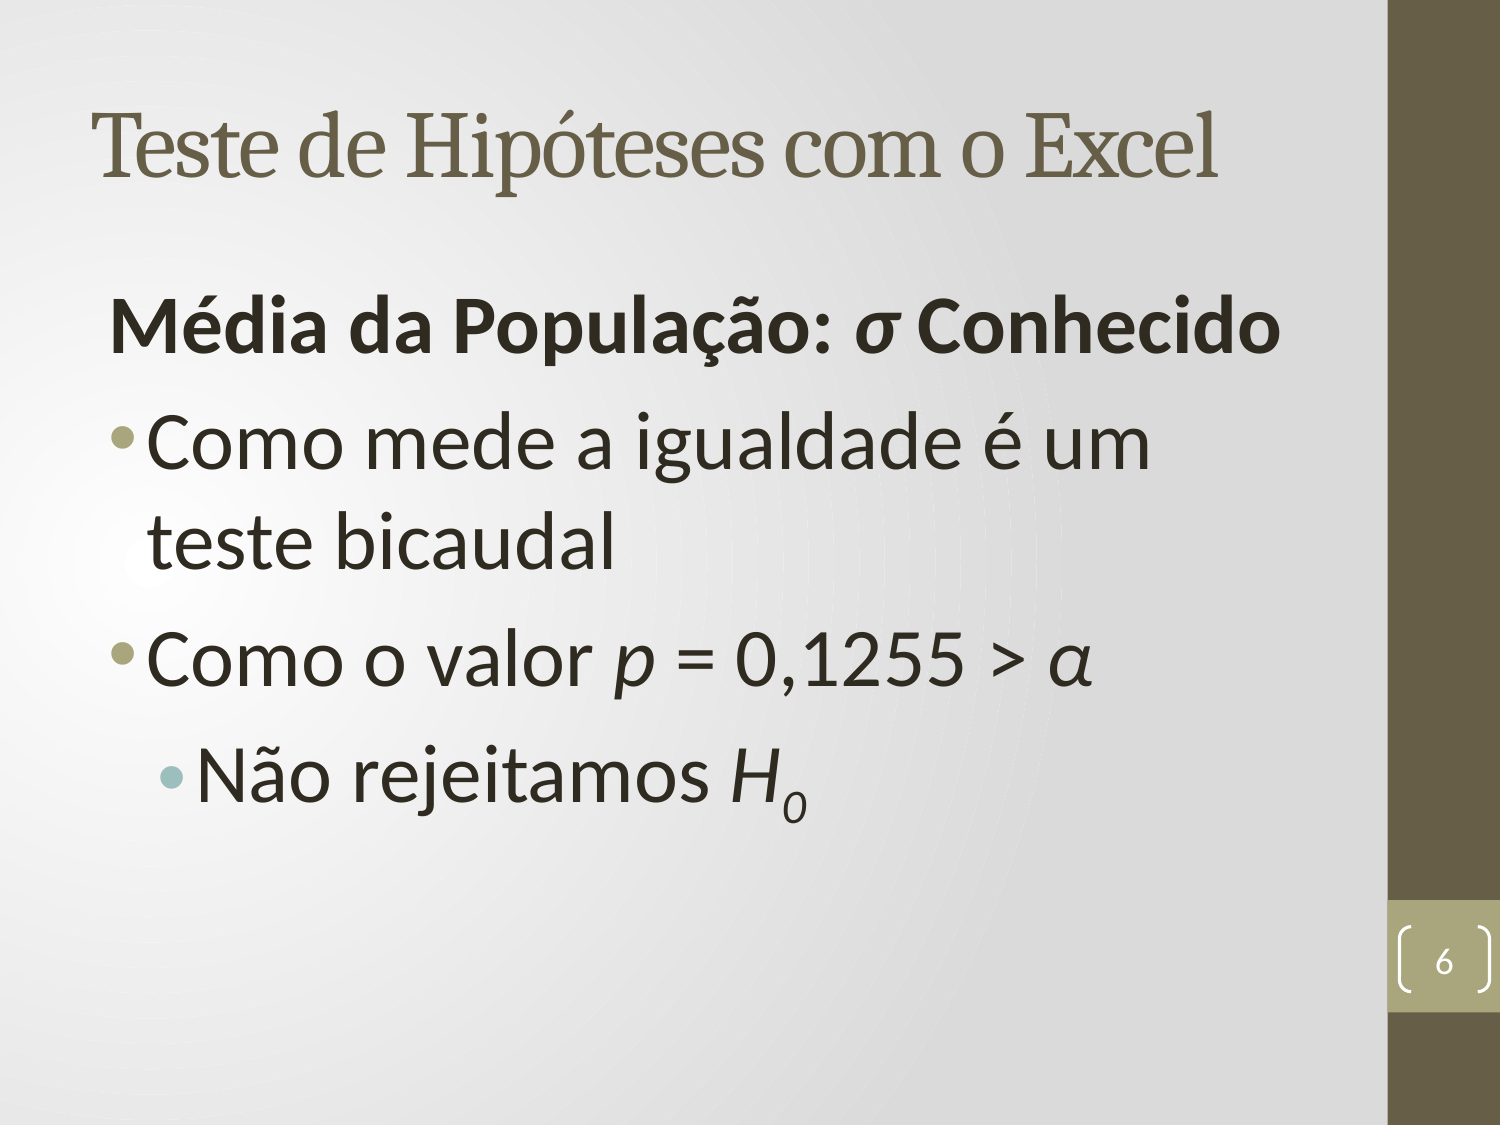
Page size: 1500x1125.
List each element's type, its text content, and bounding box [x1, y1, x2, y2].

list Média da População: σ Conhecido Como mede a igualdade é um teste bicaudal Como o valor p = 0,1255 > α Não rejeitamos H0 [75, 262, 1325, 1050]
title Teste de Hipóteses com o Excel [75, 45, 1325, 233]
slide_number 6 [1397, 925, 1492, 994]
